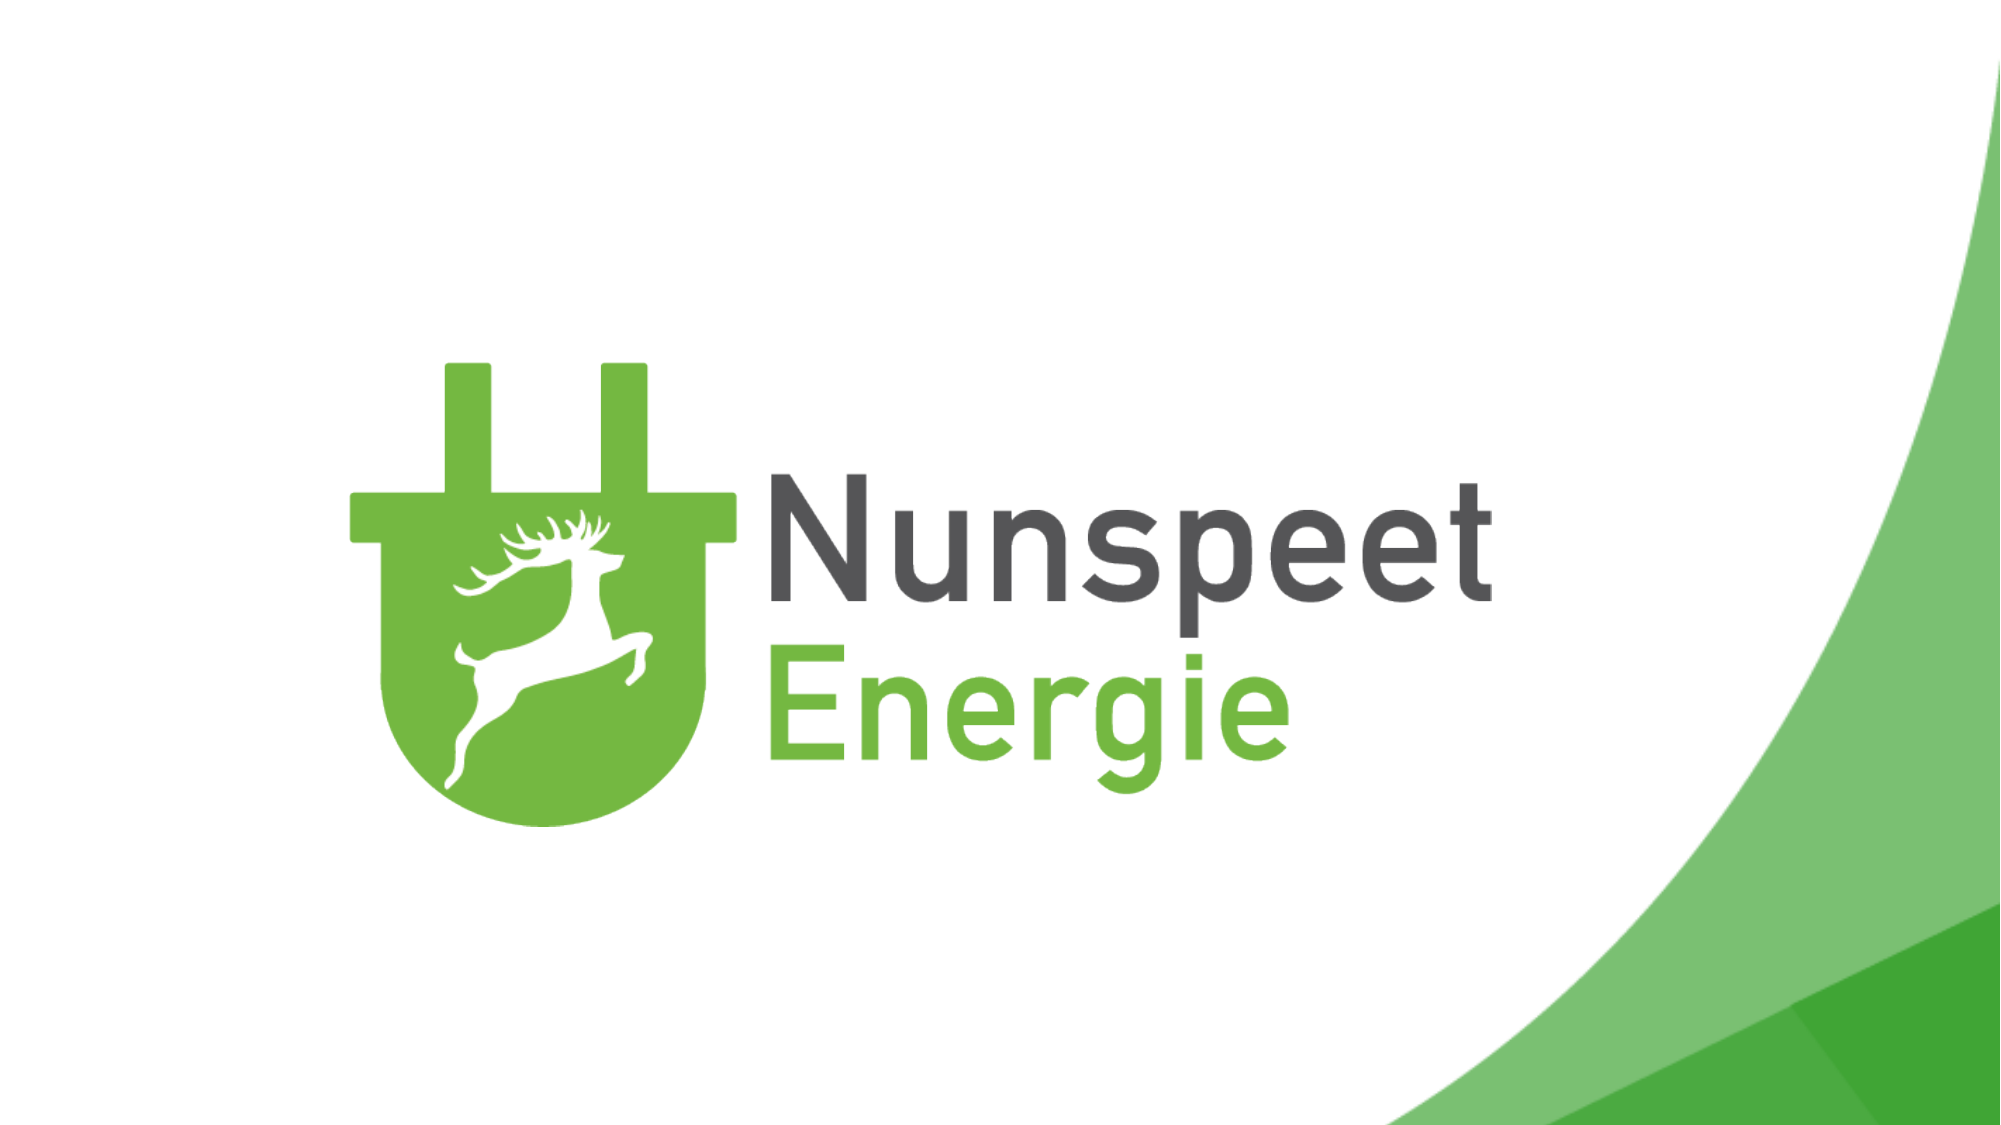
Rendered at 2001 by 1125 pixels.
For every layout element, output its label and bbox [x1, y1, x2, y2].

picture [349, 0, 2000, 1125]
